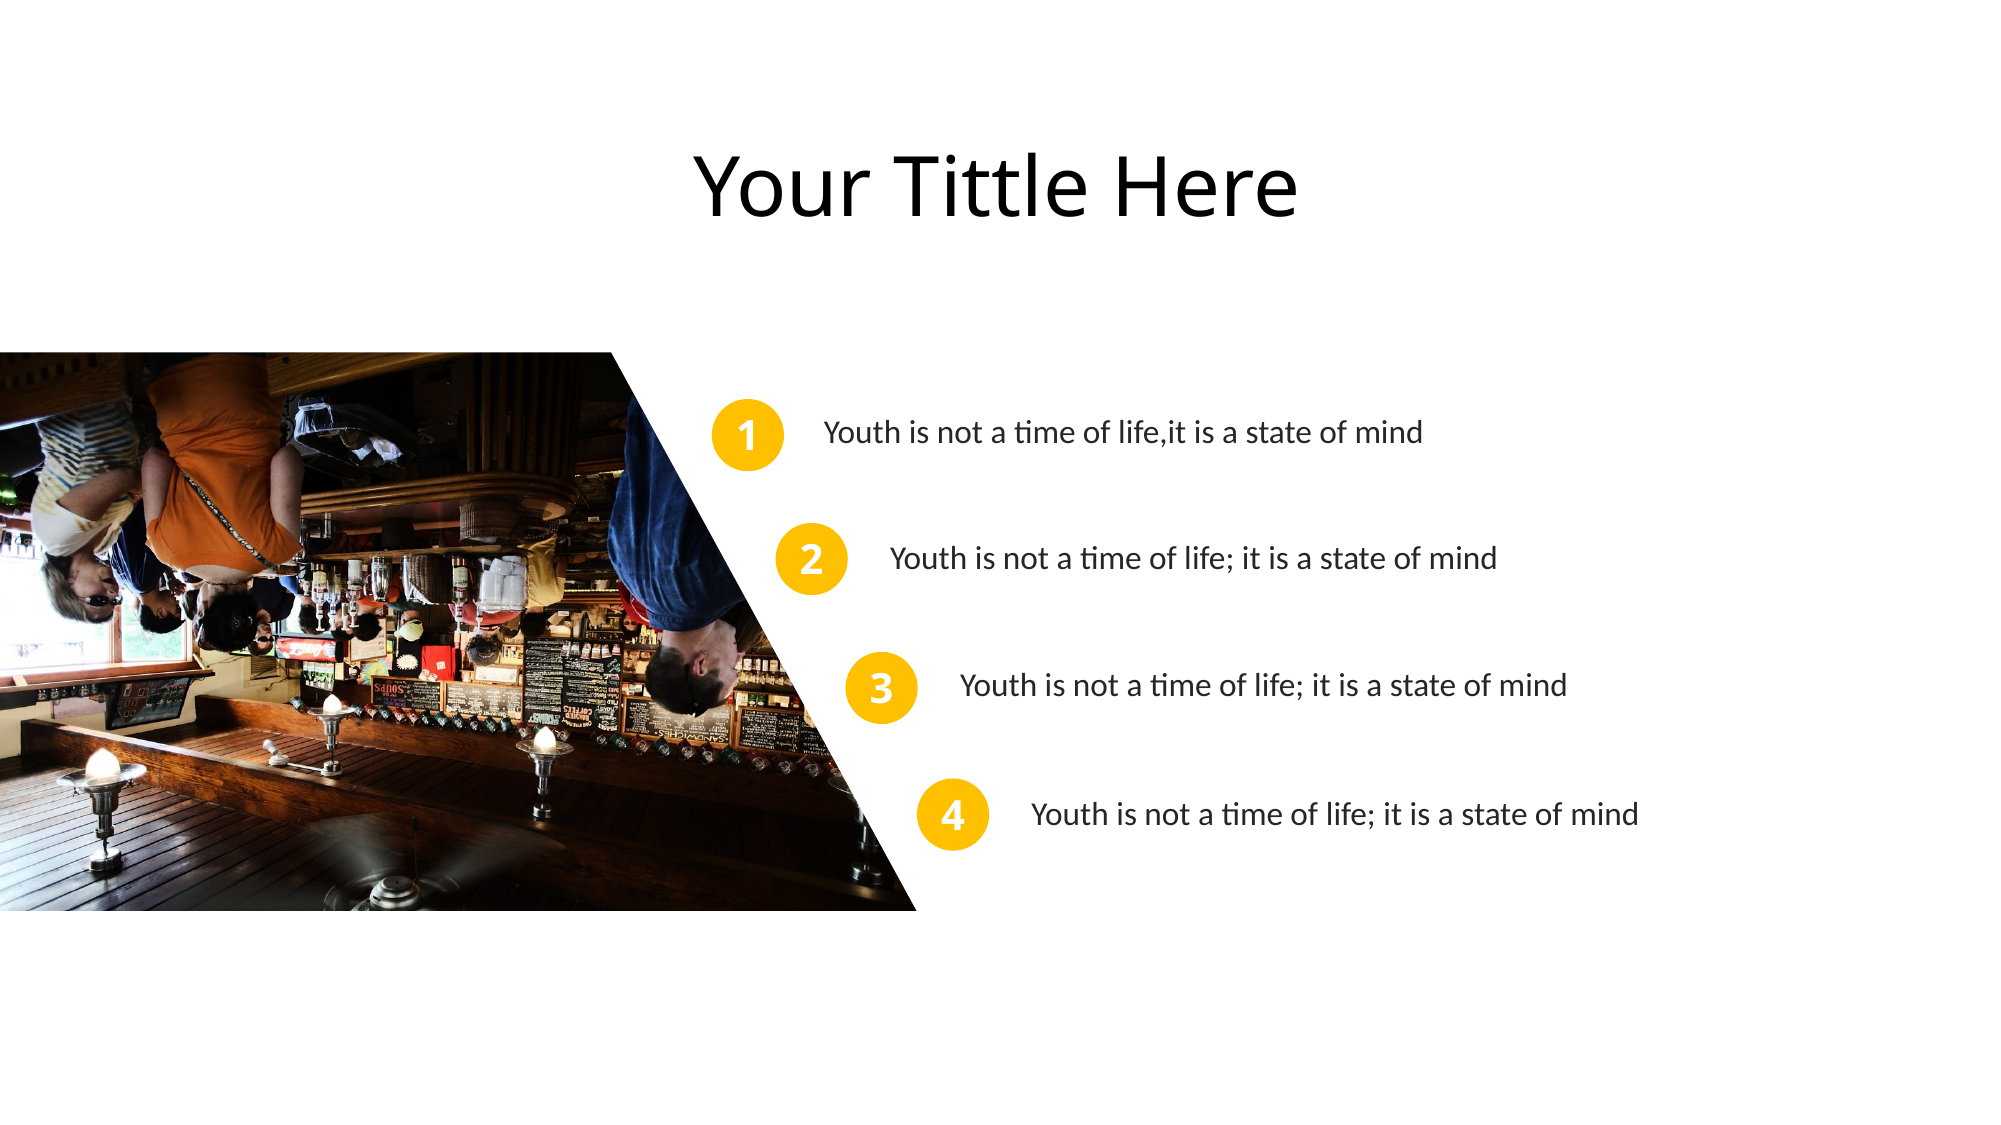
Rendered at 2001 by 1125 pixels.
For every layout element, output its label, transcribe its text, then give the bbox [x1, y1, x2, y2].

text_box 2 [778, 531, 845, 601]
text_box Youth is not a time of life; it is a state of mind [875, 524, 1711, 594]
text_box [845, 542, 849, 576]
text_box Youth is not a time of life,it is a state of mind [809, 397, 1645, 468]
text_box [781, 418, 786, 452]
text_box [0, 351, 919, 912]
text_box [710, 417, 715, 453]
text_box [986, 797, 991, 832]
text_box [844, 672, 848, 704]
text_box Youth is not a time of life; it is a state of mind [1016, 779, 1961, 850]
text_box Youth is not a time of life; it is a state of mind [945, 650, 1847, 721]
text_box Your Tittle Here [646, 125, 1348, 241]
text_box [929, 777, 977, 786]
text_box 4 [920, 786, 986, 857]
text_box [774, 543, 778, 575]
text_box 1 [715, 407, 781, 477]
text_box [787, 521, 836, 531]
text_box [857, 650, 906, 660]
text_box [723, 397, 773, 407]
text_box [915, 671, 919, 705]
text_box 3 [848, 660, 915, 730]
text_box [915, 797, 920, 832]
